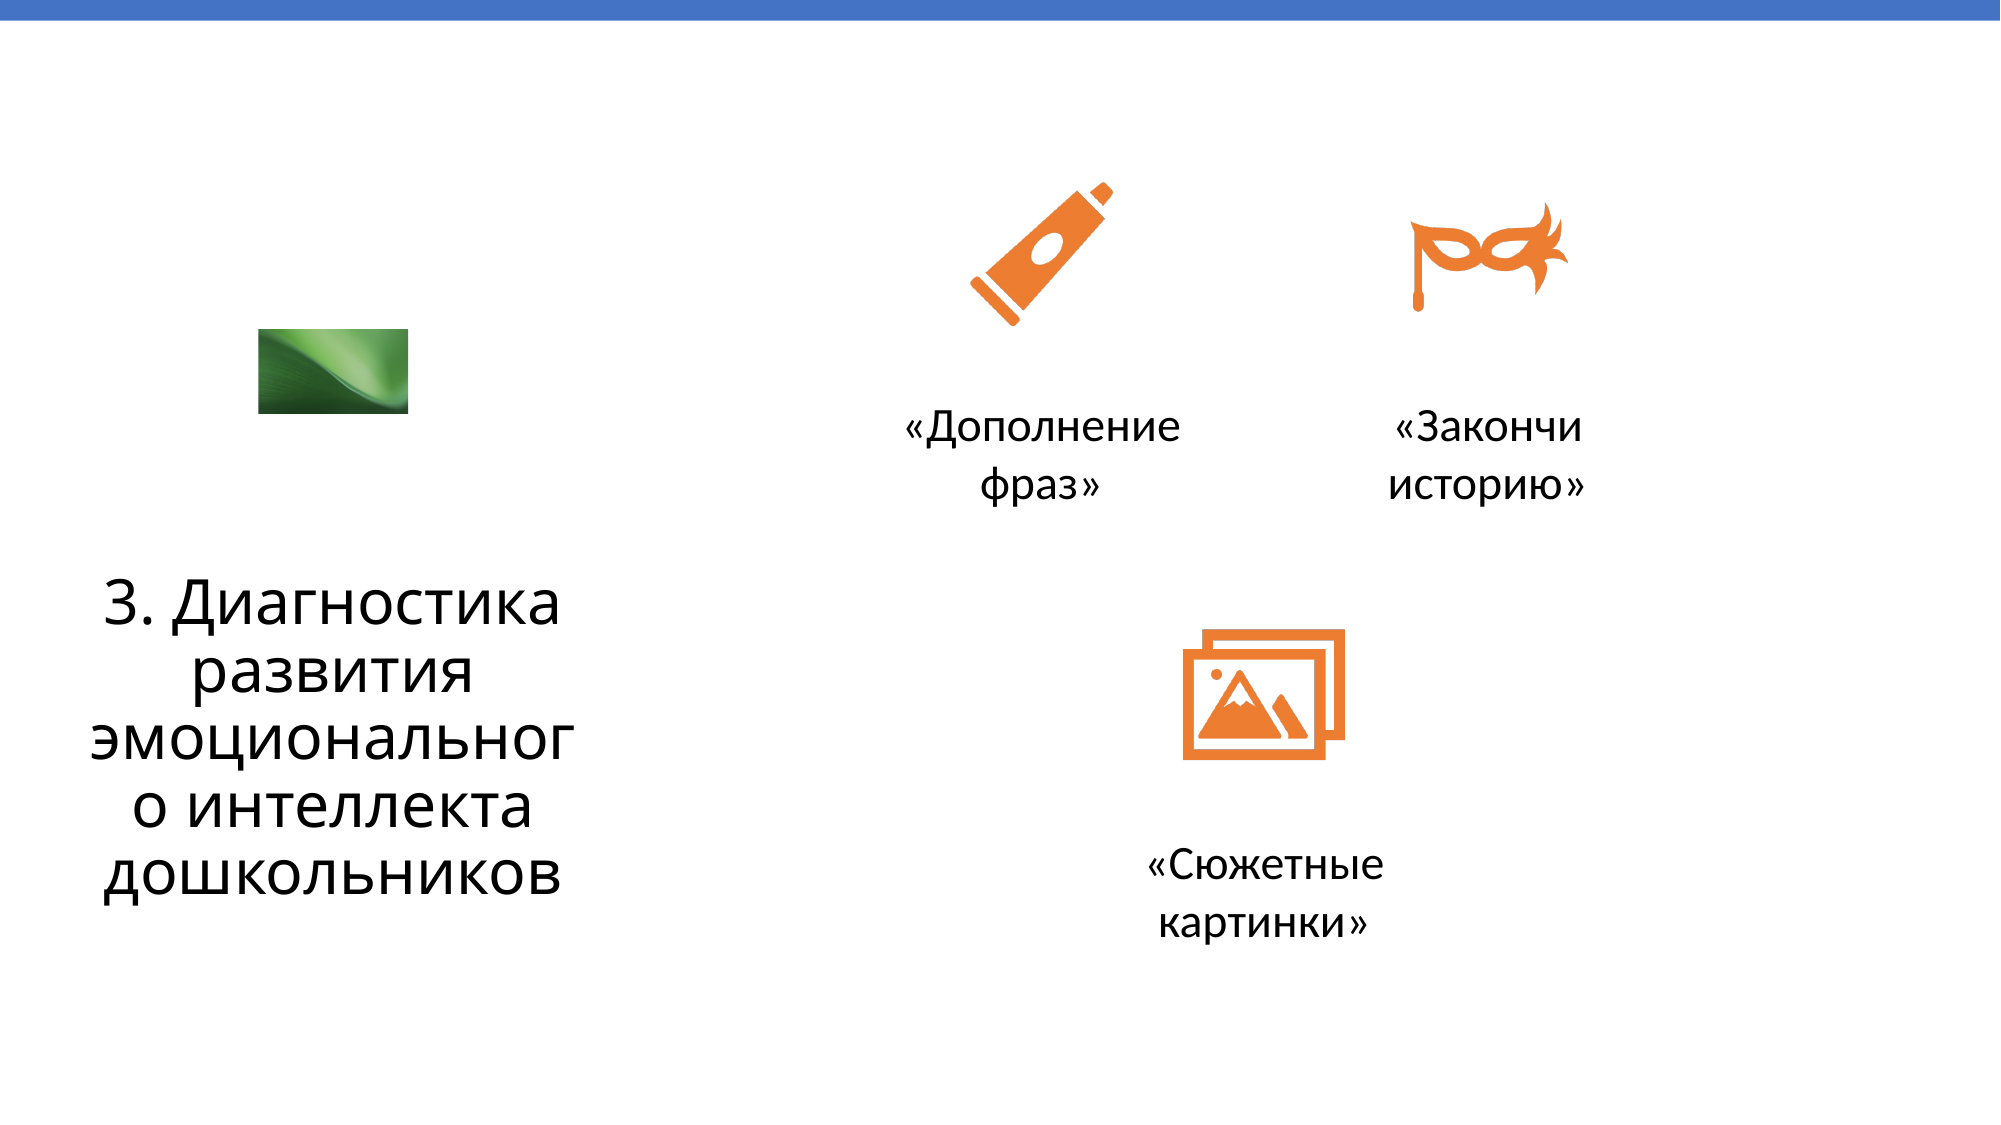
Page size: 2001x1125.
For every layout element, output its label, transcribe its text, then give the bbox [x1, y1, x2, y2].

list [666, 105, 1863, 1014]
picture [258, 329, 409, 414]
text_box [0, 0, 2000, 21]
title 3. Диагностика развития эмоционального интеллекта дошкольников [71, 563, 596, 1014]
